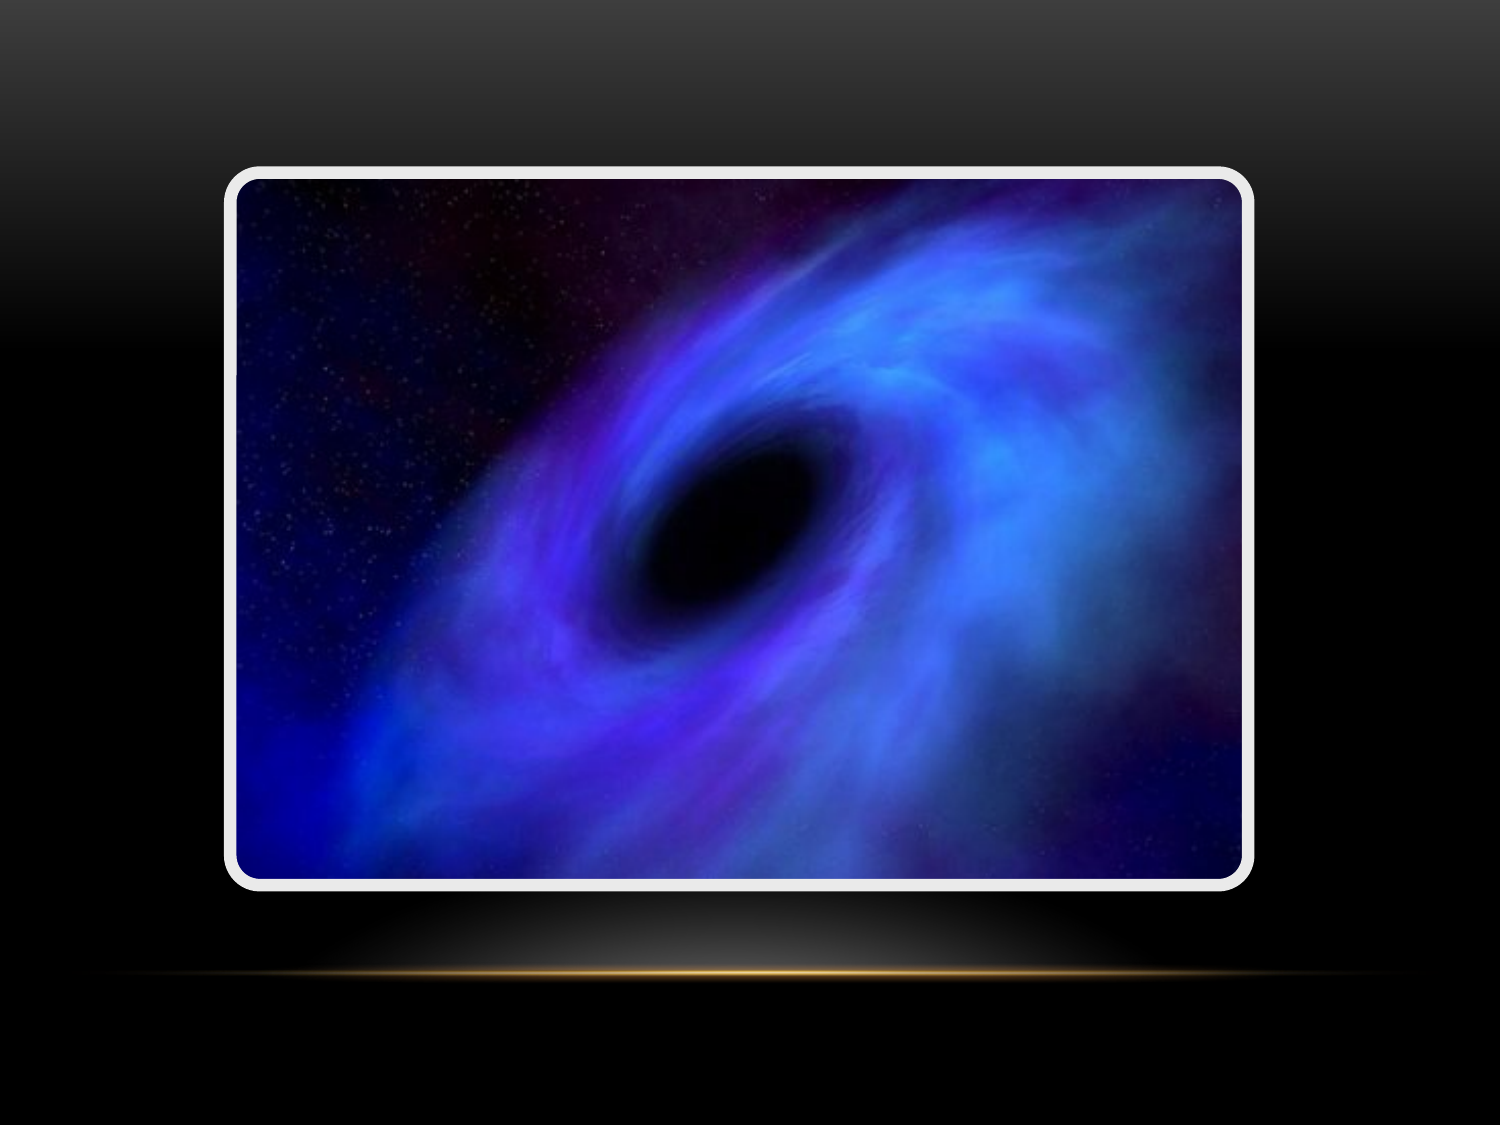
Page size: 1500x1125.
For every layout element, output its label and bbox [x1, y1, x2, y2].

list [229, 172, 1249, 886]
picture [0, 0, 1500, 1125]
